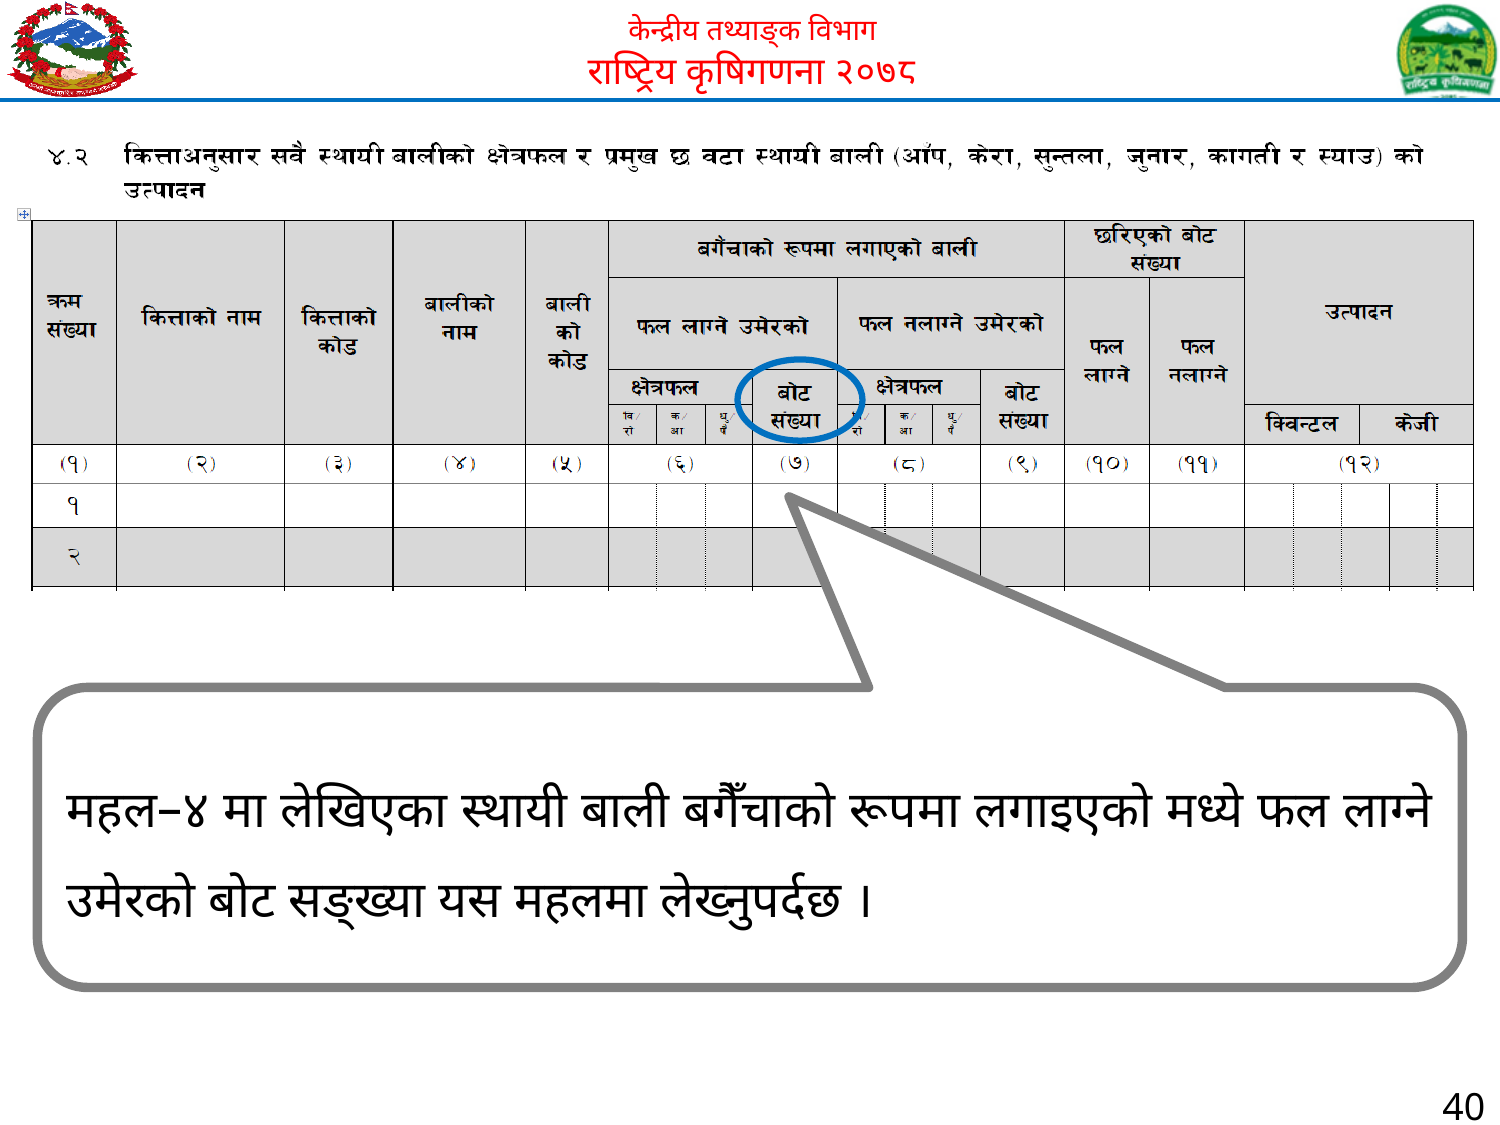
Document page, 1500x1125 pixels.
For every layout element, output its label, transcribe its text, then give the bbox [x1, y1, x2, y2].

text_box महल–४ मा लेखिएका स्थायी बाली बगैँचाको रूपमा लगाइएको मध्ये फल लाग्ने उमेरको बोट सङ्ख्या यस महलमा लेख्नुपर्दछ । [35, 599, 1465, 990]
picture [1395, 0, 1500, 98]
text_box 40 [1384, 1049, 1500, 1113]
picture [7, 1, 138, 97]
picture [12, 124, 1488, 591]
